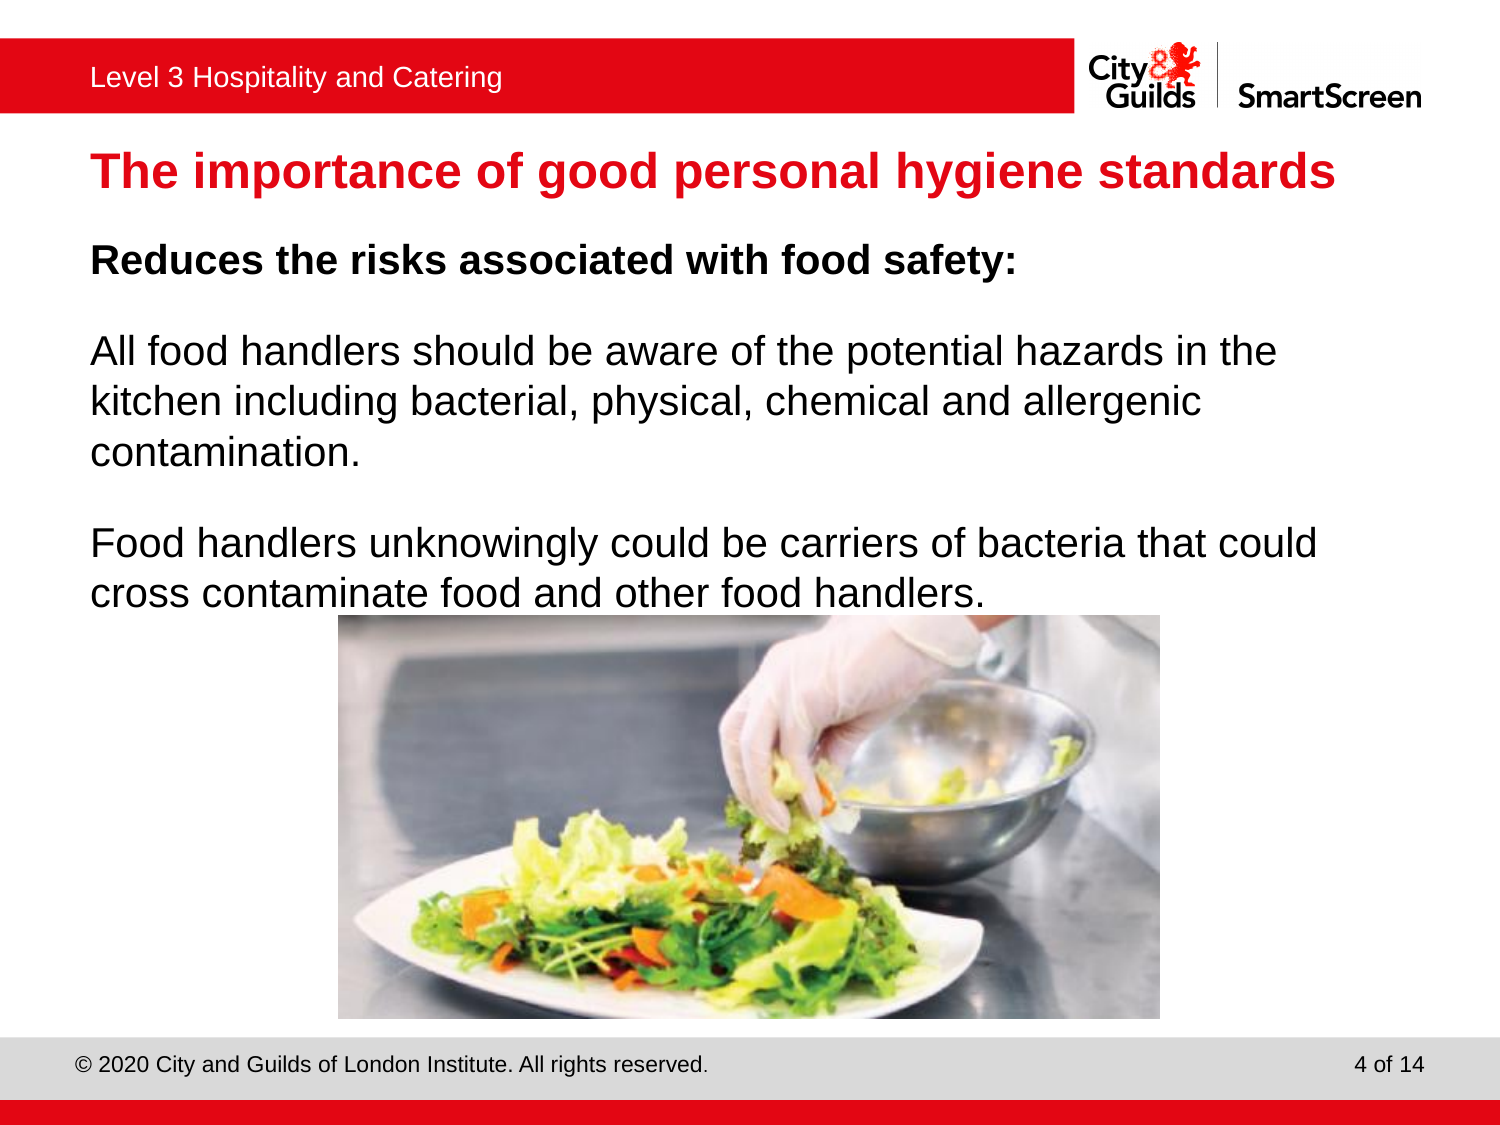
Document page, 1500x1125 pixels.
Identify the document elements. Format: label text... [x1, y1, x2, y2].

title The importance of good personal hygiene standards [74, 137, 1424, 201]
picture [1089, 42, 1421, 108]
picture [338, 614, 1160, 1019]
list Reduces the risks associated with food safety: All food handlers should be aware of the potential hazards in the kitchen including bacterial, physical, chemical and allergenic contamination. Food handlers unknowingly could be carriers of bacteria that could cross contaminate food and other food handlers. [74, 224, 1426, 1006]
